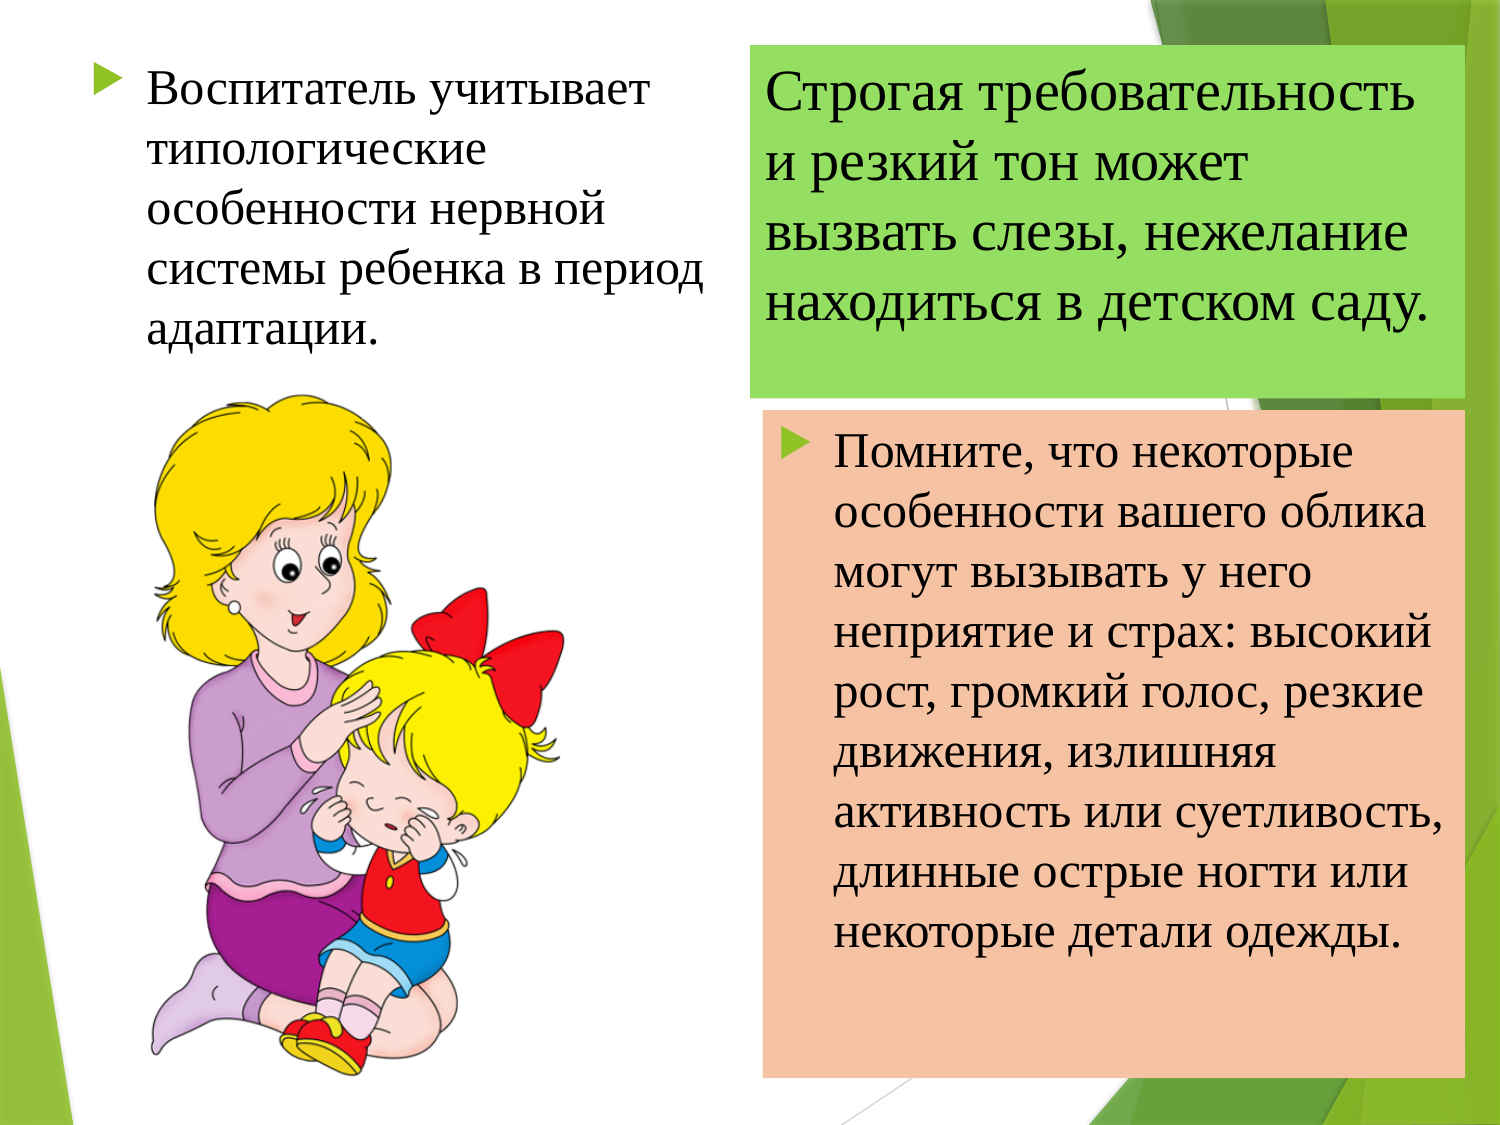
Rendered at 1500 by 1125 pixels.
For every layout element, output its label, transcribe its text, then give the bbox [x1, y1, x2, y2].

list Помните, что некоторые особенности вашего облика могут вызывать у него неприятие и страх: высокий рост, громкий голос, резкие движения, излишняя активность или суетливость, длинные острые ногти или некоторые детали одежды. [762, 410, 1465, 1079]
title Строгая требовательность и резкий тон может вызвать слезы, нежелание находиться в детском саду. [750, 45, 1465, 399]
picture [128, 390, 587, 1079]
list Воспитатель учитывает типологические особенности нервной системы ребенка в период адаптации. [75, 46, 739, 1090]
